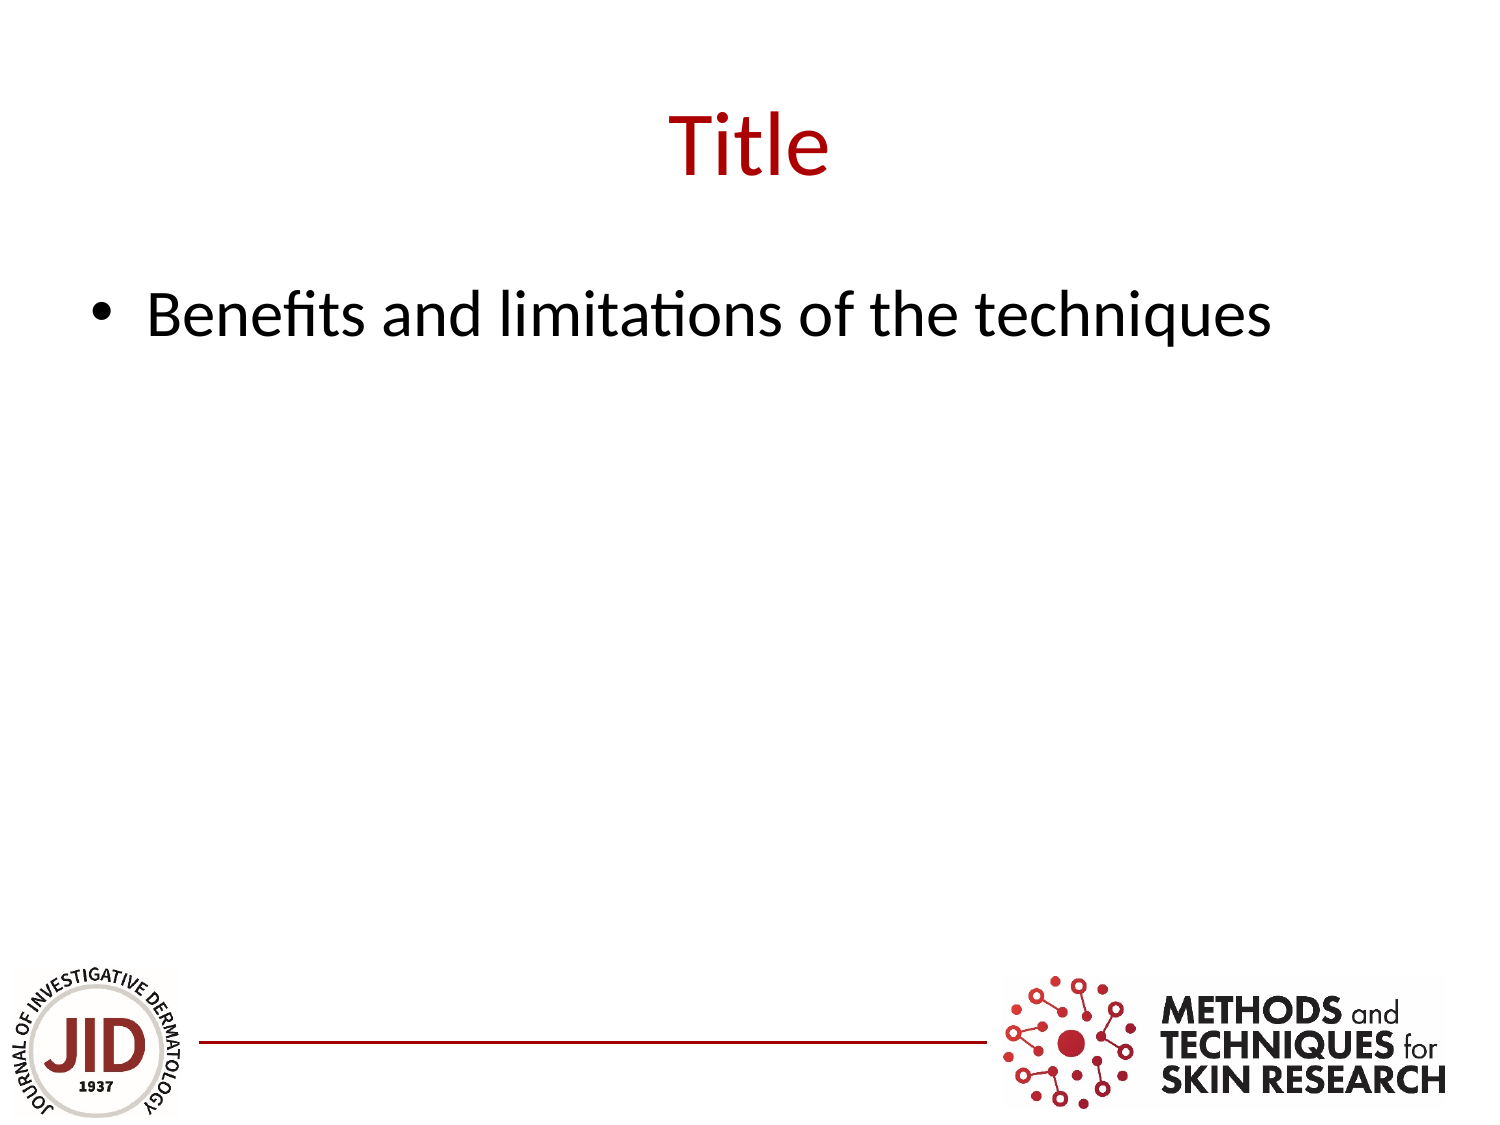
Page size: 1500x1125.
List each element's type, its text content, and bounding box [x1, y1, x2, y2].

picture [1003, 976, 1445, 1109]
picture [12, 967, 180, 1118]
title Title [75, 45, 1425, 233]
list Benefits and limitations of the techniques [75, 262, 1425, 1075]
